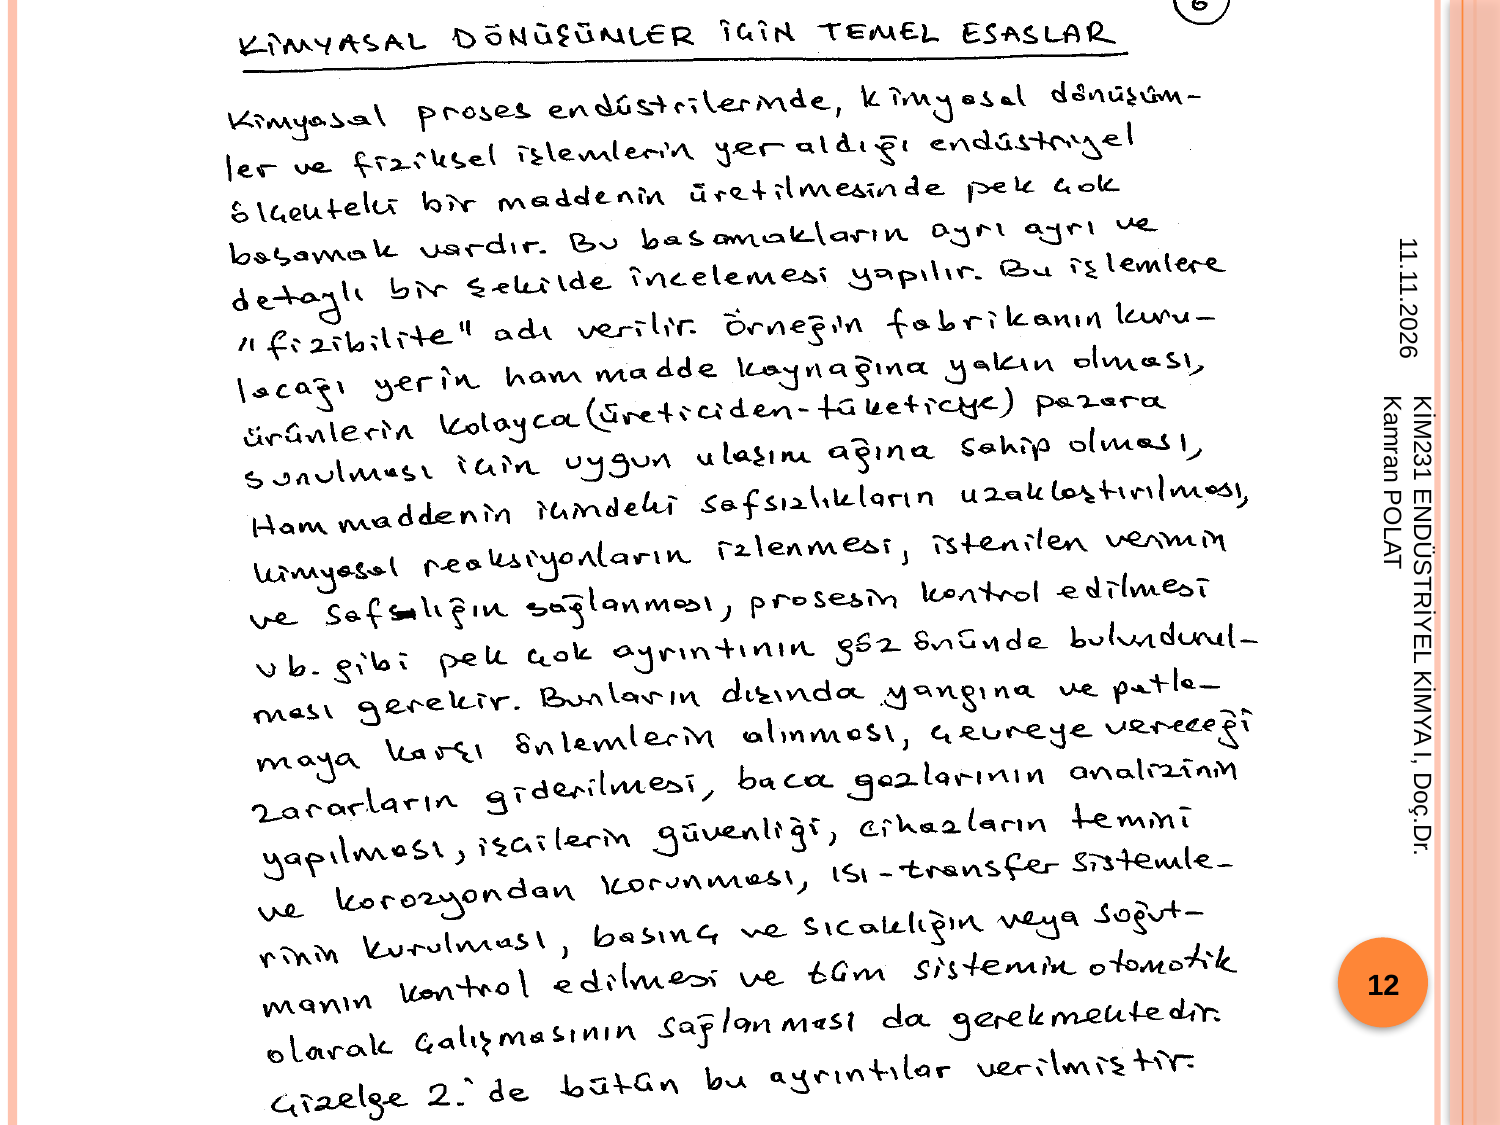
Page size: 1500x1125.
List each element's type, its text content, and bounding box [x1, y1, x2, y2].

footer KİM231 ENDÜSTRİYEL KİMYA I, Doç.Dr. Kamran POLAT [1379, 380, 1440, 906]
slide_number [1378, 43, 1442, 374]
slide_number 12 [1333, 940, 1434, 1027]
picture [206, 0, 1269, 1125]
